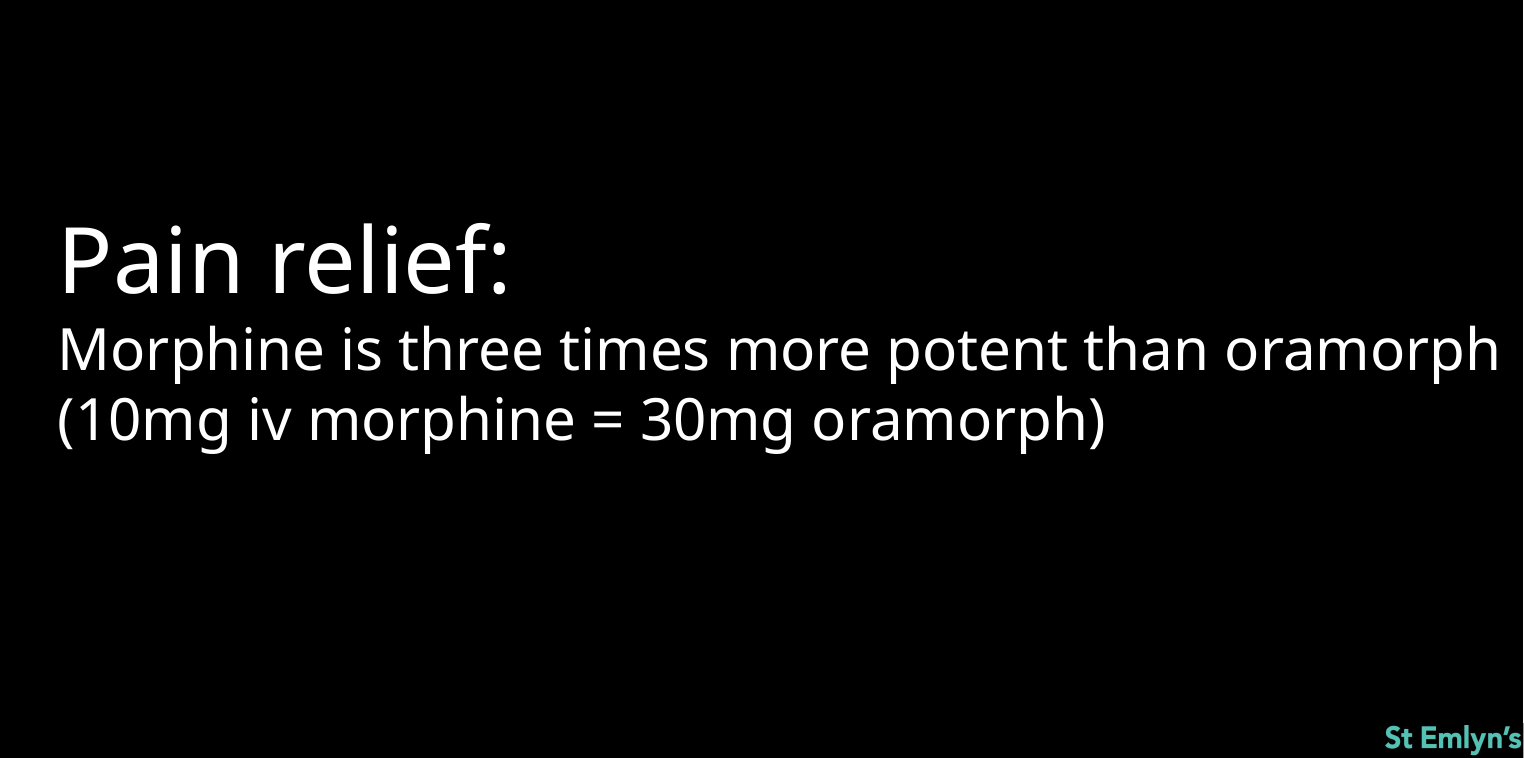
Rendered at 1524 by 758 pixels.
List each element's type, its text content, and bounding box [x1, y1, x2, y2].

picture [1384, 723, 1524, 758]
text_box Pain relief: Morphine is three times more potent than oramorph (10mg iv morphine = 30mg oramorph) [43, 194, 1524, 460]
